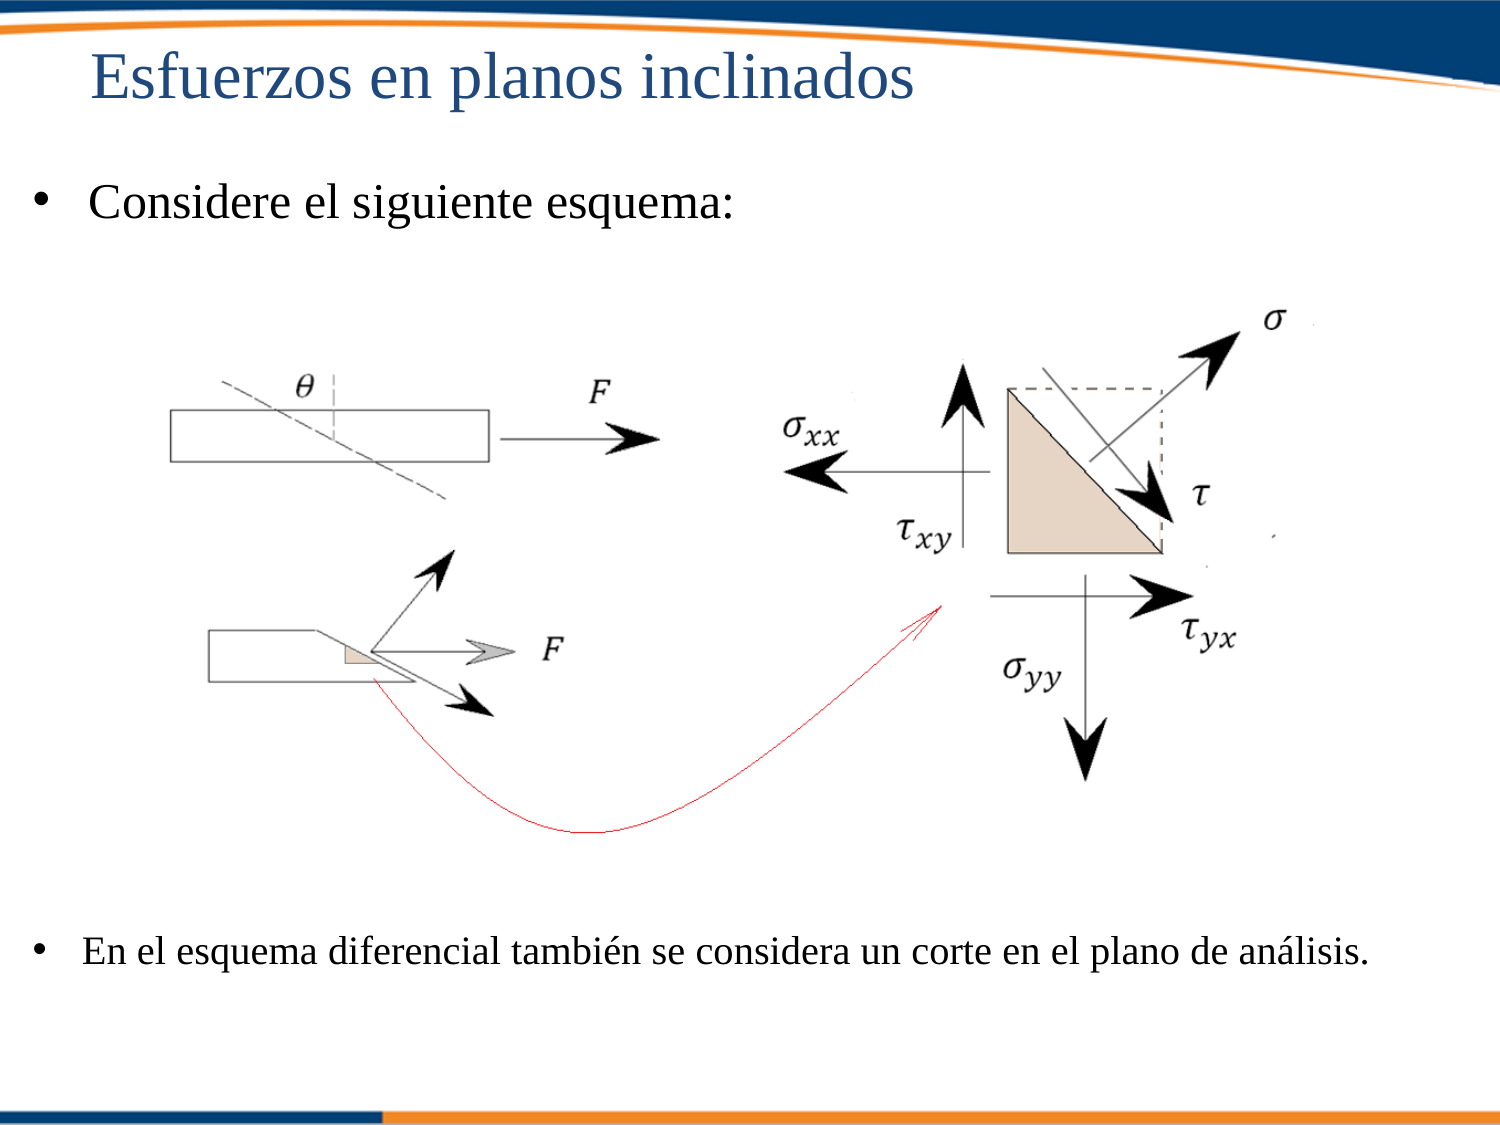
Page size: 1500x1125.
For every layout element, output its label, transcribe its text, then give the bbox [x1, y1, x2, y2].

title Esfuerzos en planos inclinados [75, 19, 1425, 126]
picture [0, 0, 1500, 1125]
text_box En el esquema diferencial también se considera un corte en el plano de análisis. [17, 916, 1459, 1024]
text_box Considere el siguiente esquema: [17, 160, 1459, 268]
